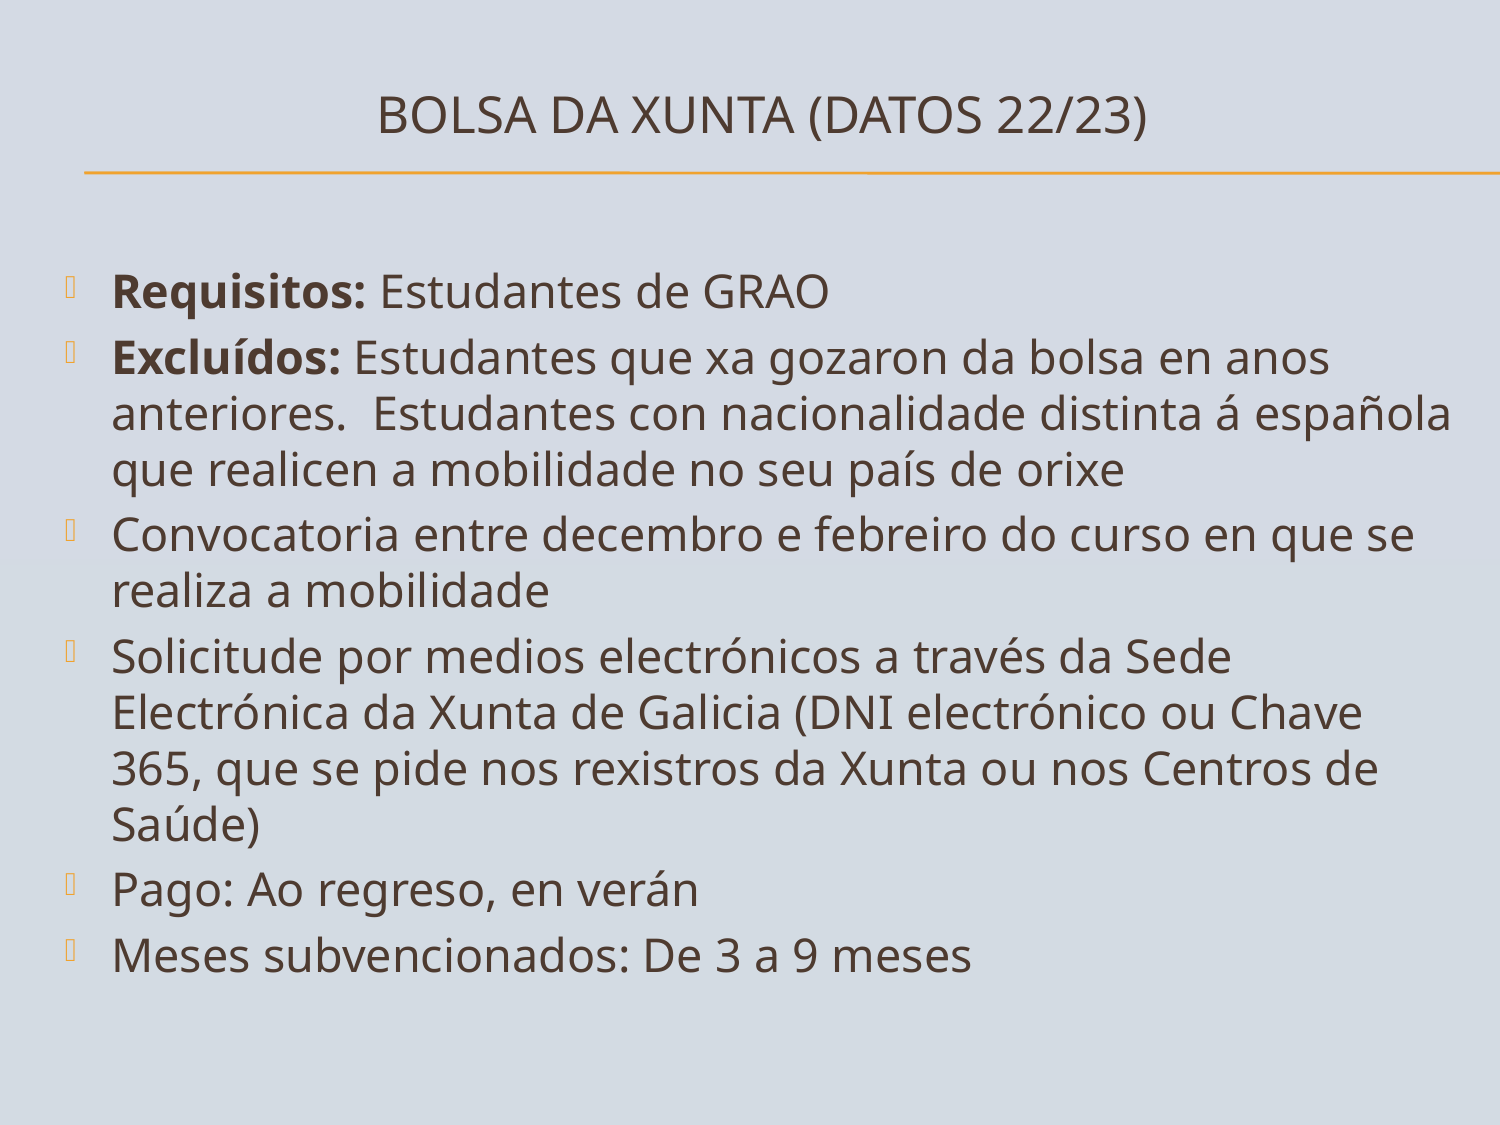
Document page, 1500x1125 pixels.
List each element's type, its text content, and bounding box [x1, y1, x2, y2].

title Bolsa DA XUNTA (datos 22/23) [50, 75, 1475, 213]
list Requisitos: Estudantes de GRAO Excluídos: Estudantes que xa gozaron da bolsa en anos anteriores. Estudantes con nacionalidade distinta á española que realicen a mobilidade no seu país de orixe Convocatoria entre decembro e febreiro do curso en que se realiza a mobilidade Solicitude por medios electrónicos a través da Sede Electrónica da Xunta de Galicia (DNI electrónico ou Chave 365, que se pide nos rexistros da Xunta ou nos Centros de Saúde) Pago: Ao regreso, en verán Meses subvencionados: De 3 a 9 meses [50, 254, 1475, 998]
